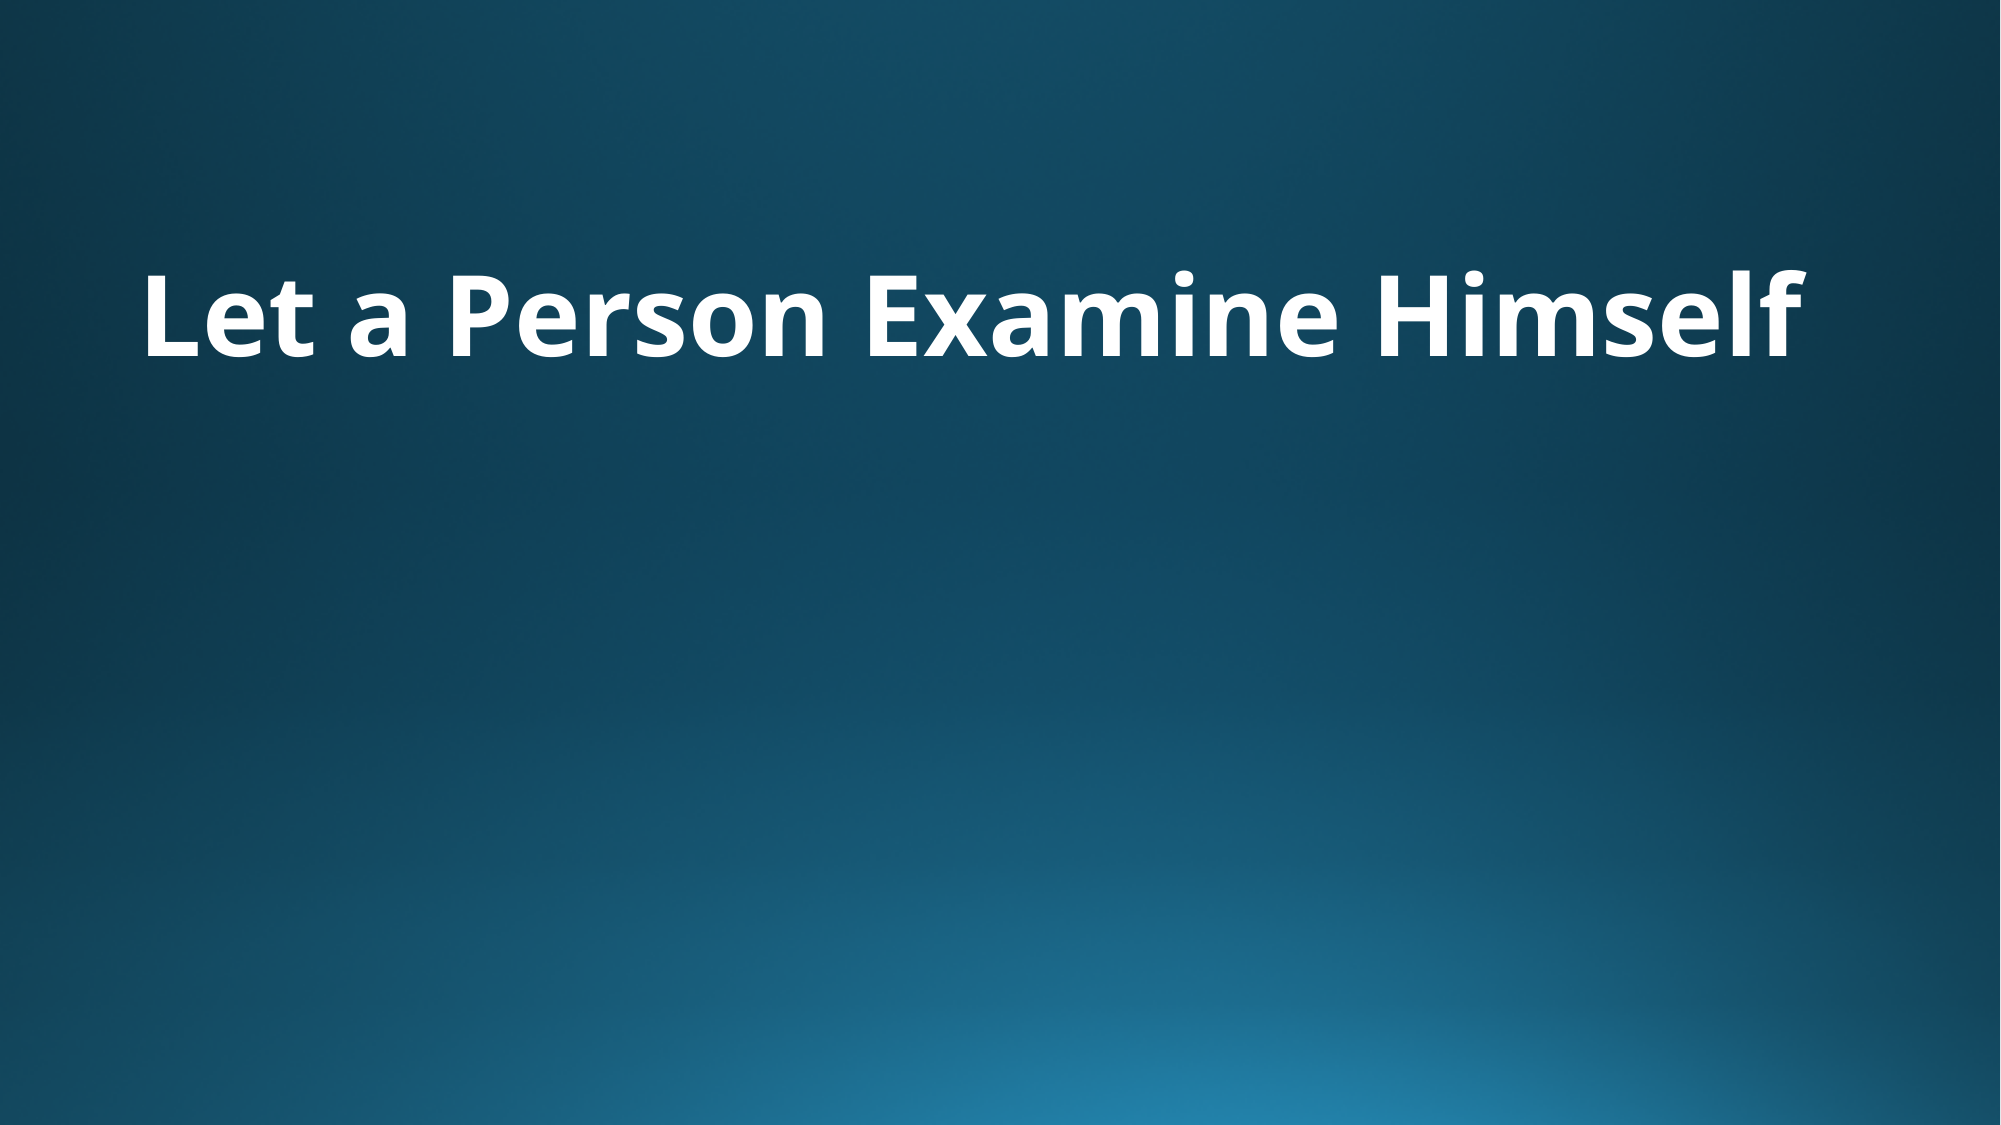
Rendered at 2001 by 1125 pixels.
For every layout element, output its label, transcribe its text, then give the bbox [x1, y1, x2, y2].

title Let a Person Examine Himself [108, 211, 1834, 429]
picture [0, 0, 2001, 1125]
